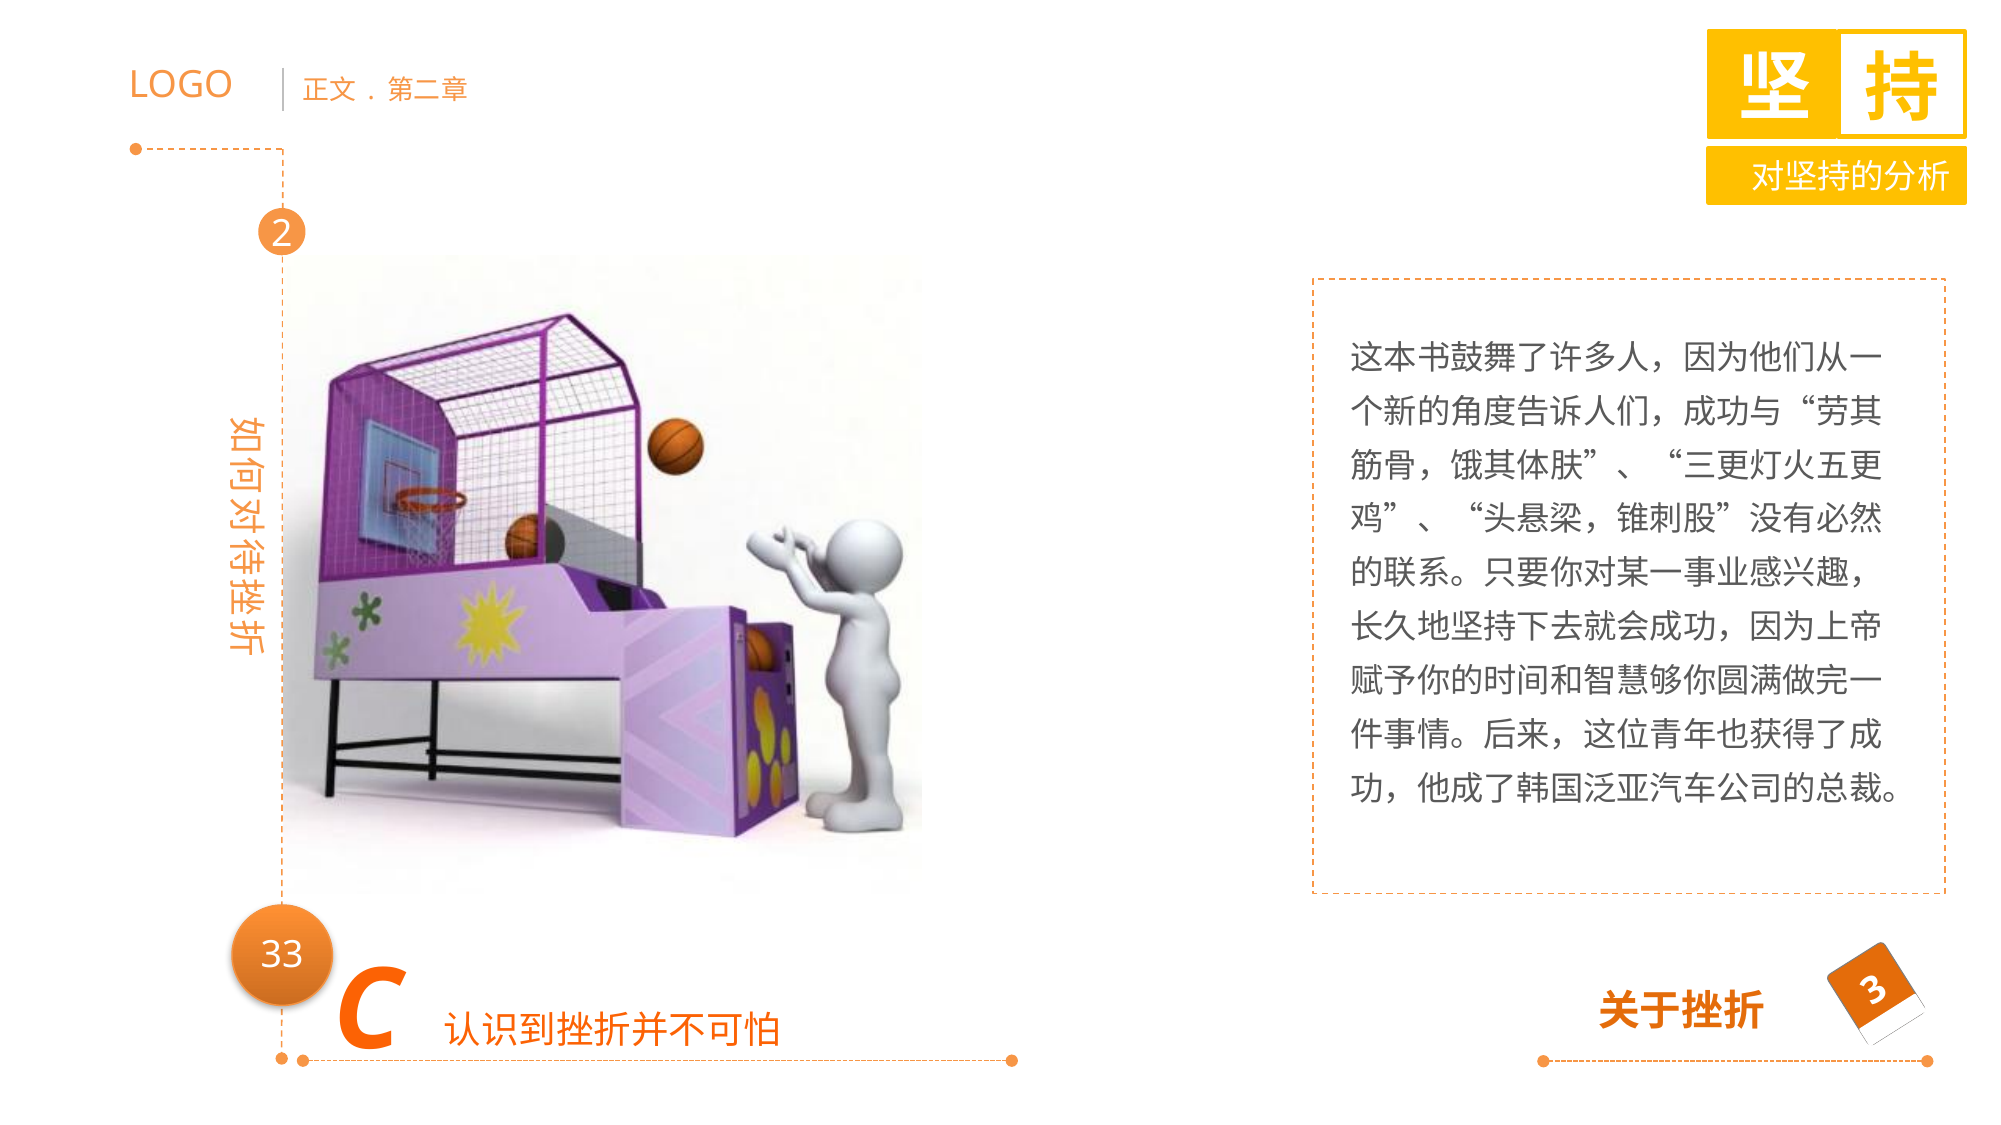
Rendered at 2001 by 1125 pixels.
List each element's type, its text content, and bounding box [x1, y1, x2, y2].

text_box 关于挫折 [1543, 951, 1780, 1042]
picture [283, 255, 922, 894]
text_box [1312, 278, 1946, 894]
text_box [1842, 952, 1910, 1036]
text_box 2 [256, 205, 308, 258]
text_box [302, 928, 1056, 1081]
text_box 如何对待挫折 [203, 180, 279, 894]
